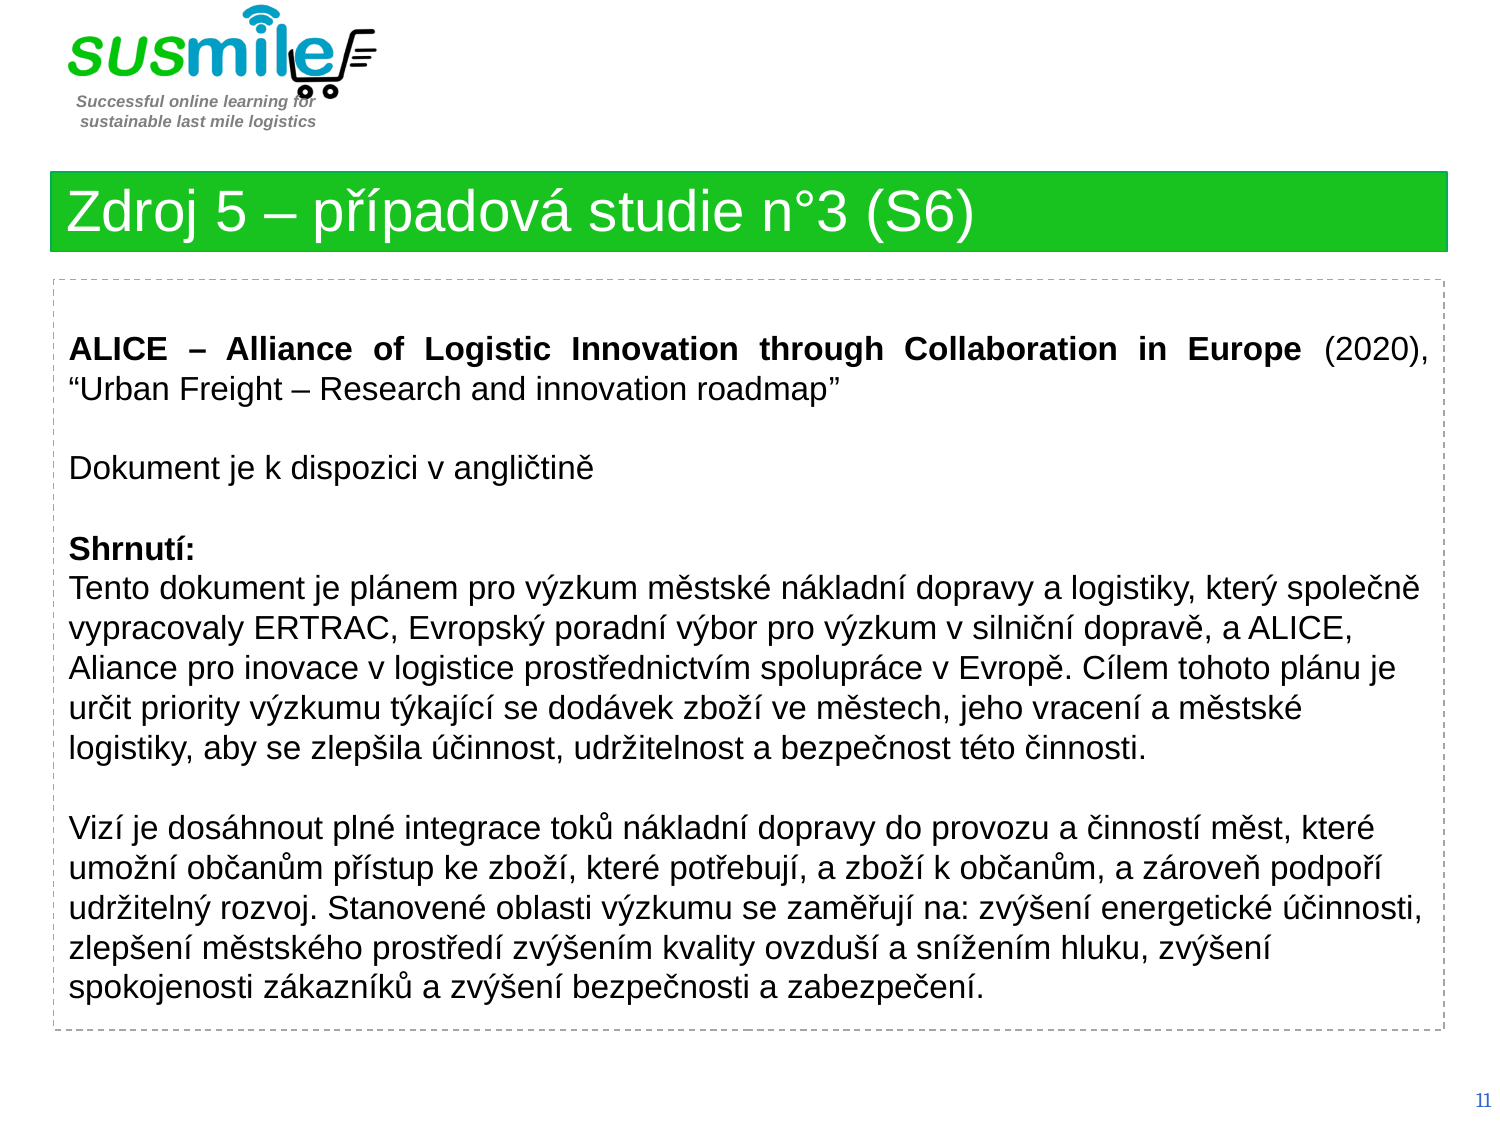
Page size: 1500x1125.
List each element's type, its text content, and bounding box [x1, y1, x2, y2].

text_box ALICE – Alliance of Logistic Innovation through Collaboration in Europe (2020), “Urban Freight – Research and innovation roadmap” Dokument je k dispozici v angličtině Shrnutí: Tento dokument je plánem pro výzkum městské nákladní dopravy a logistiky, který společně vypracovaly ERTRAC, Evropský poradní výbor pro výzkum v silniční dopravě, a ALICE, Aliance pro inovace v logistice prostřednictvím spolupráce v Evropě. Cílem tohoto plánu je určit priority výzkumu týkající se dodávek zboží ve městech, jeho vracení a městské logistiky, aby se zlepšila účinnost, udržitelnost a bezpečnost této činnosti. Vizí je dosáhnout plné integrace toků nákladní dopravy do provozu a činností měst, které umožní občanům přístup ke zboží, které potřebují, a zboží k občanům, a zároveň podpoří udržitelný rozvoj. Stanovené oblasti výzkumu se zaměřují na: zvýšení energetické účinnosti, zlepšení městského prostředí zvýšením kvality ovzduší a snížením hluku, zvýšení spokojenosti zákazníků a zvýšení bezpečnosti a zabezpečení. [53, 279, 1445, 1030]
picture [61, 0, 400, 107]
slide_number 11 [1156, 1069, 1500, 1125]
text_box Zdroj 5 – případová studie n°3 (S6) [51, 171, 1448, 252]
